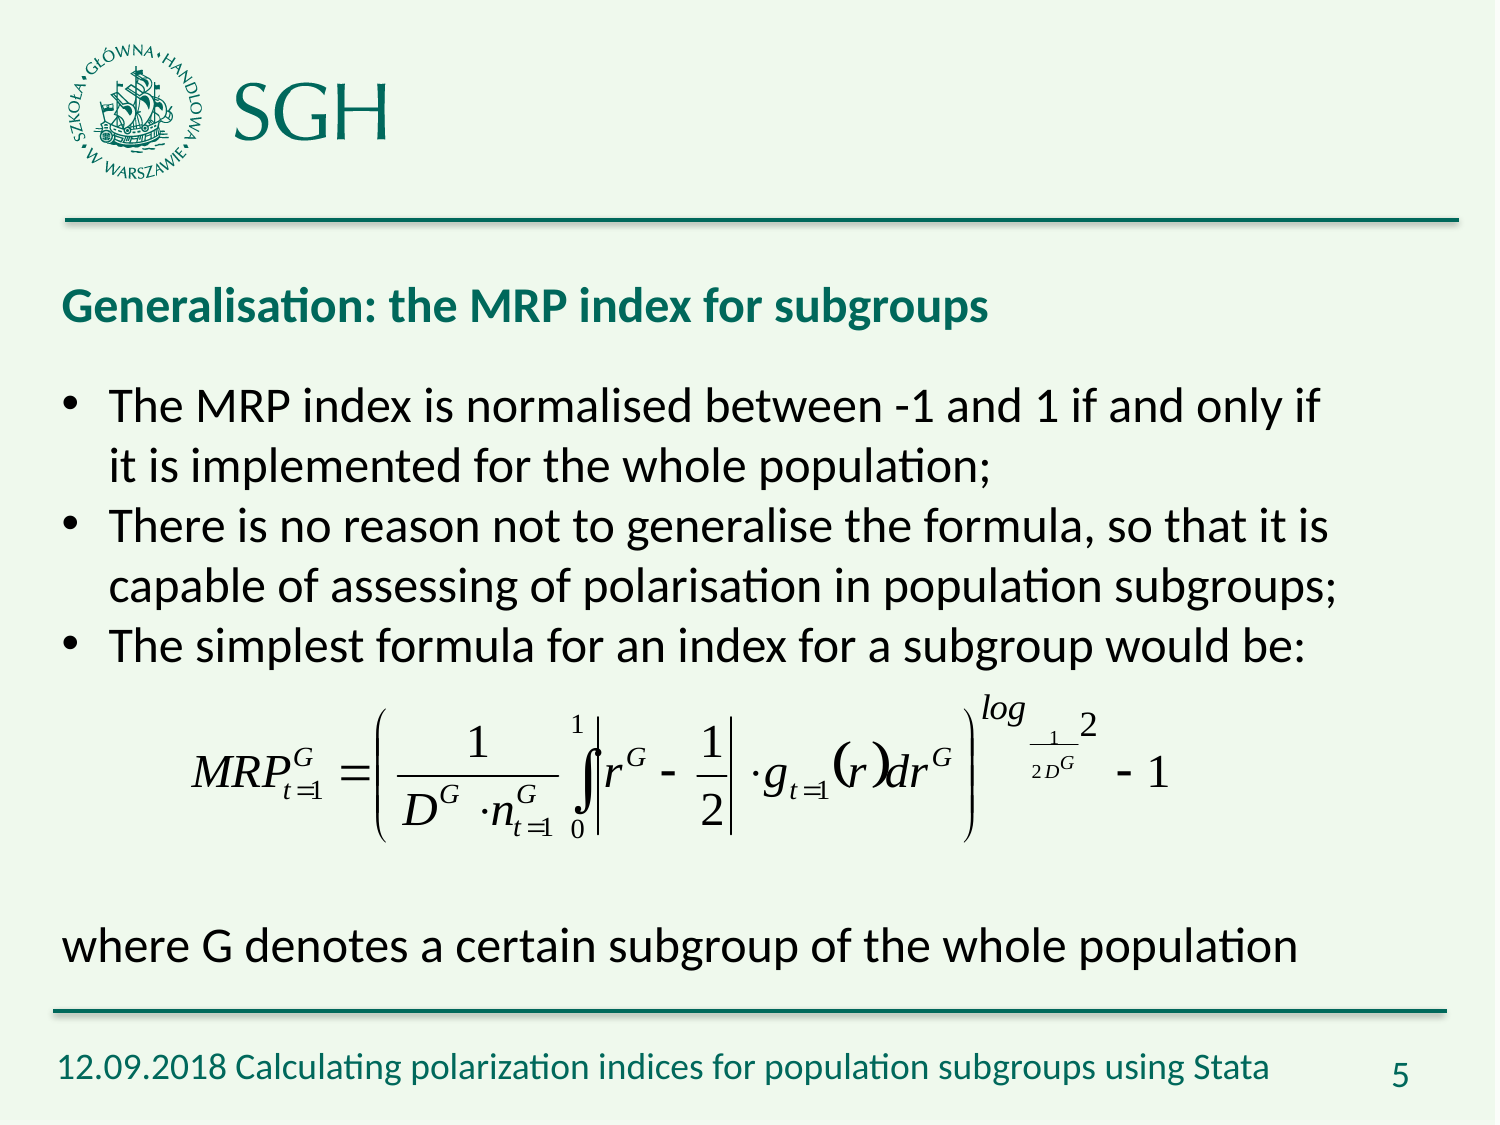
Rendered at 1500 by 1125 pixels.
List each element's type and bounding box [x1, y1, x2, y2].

text_box [183, 684, 1175, 855]
picture [0, 0, 1500, 1125]
